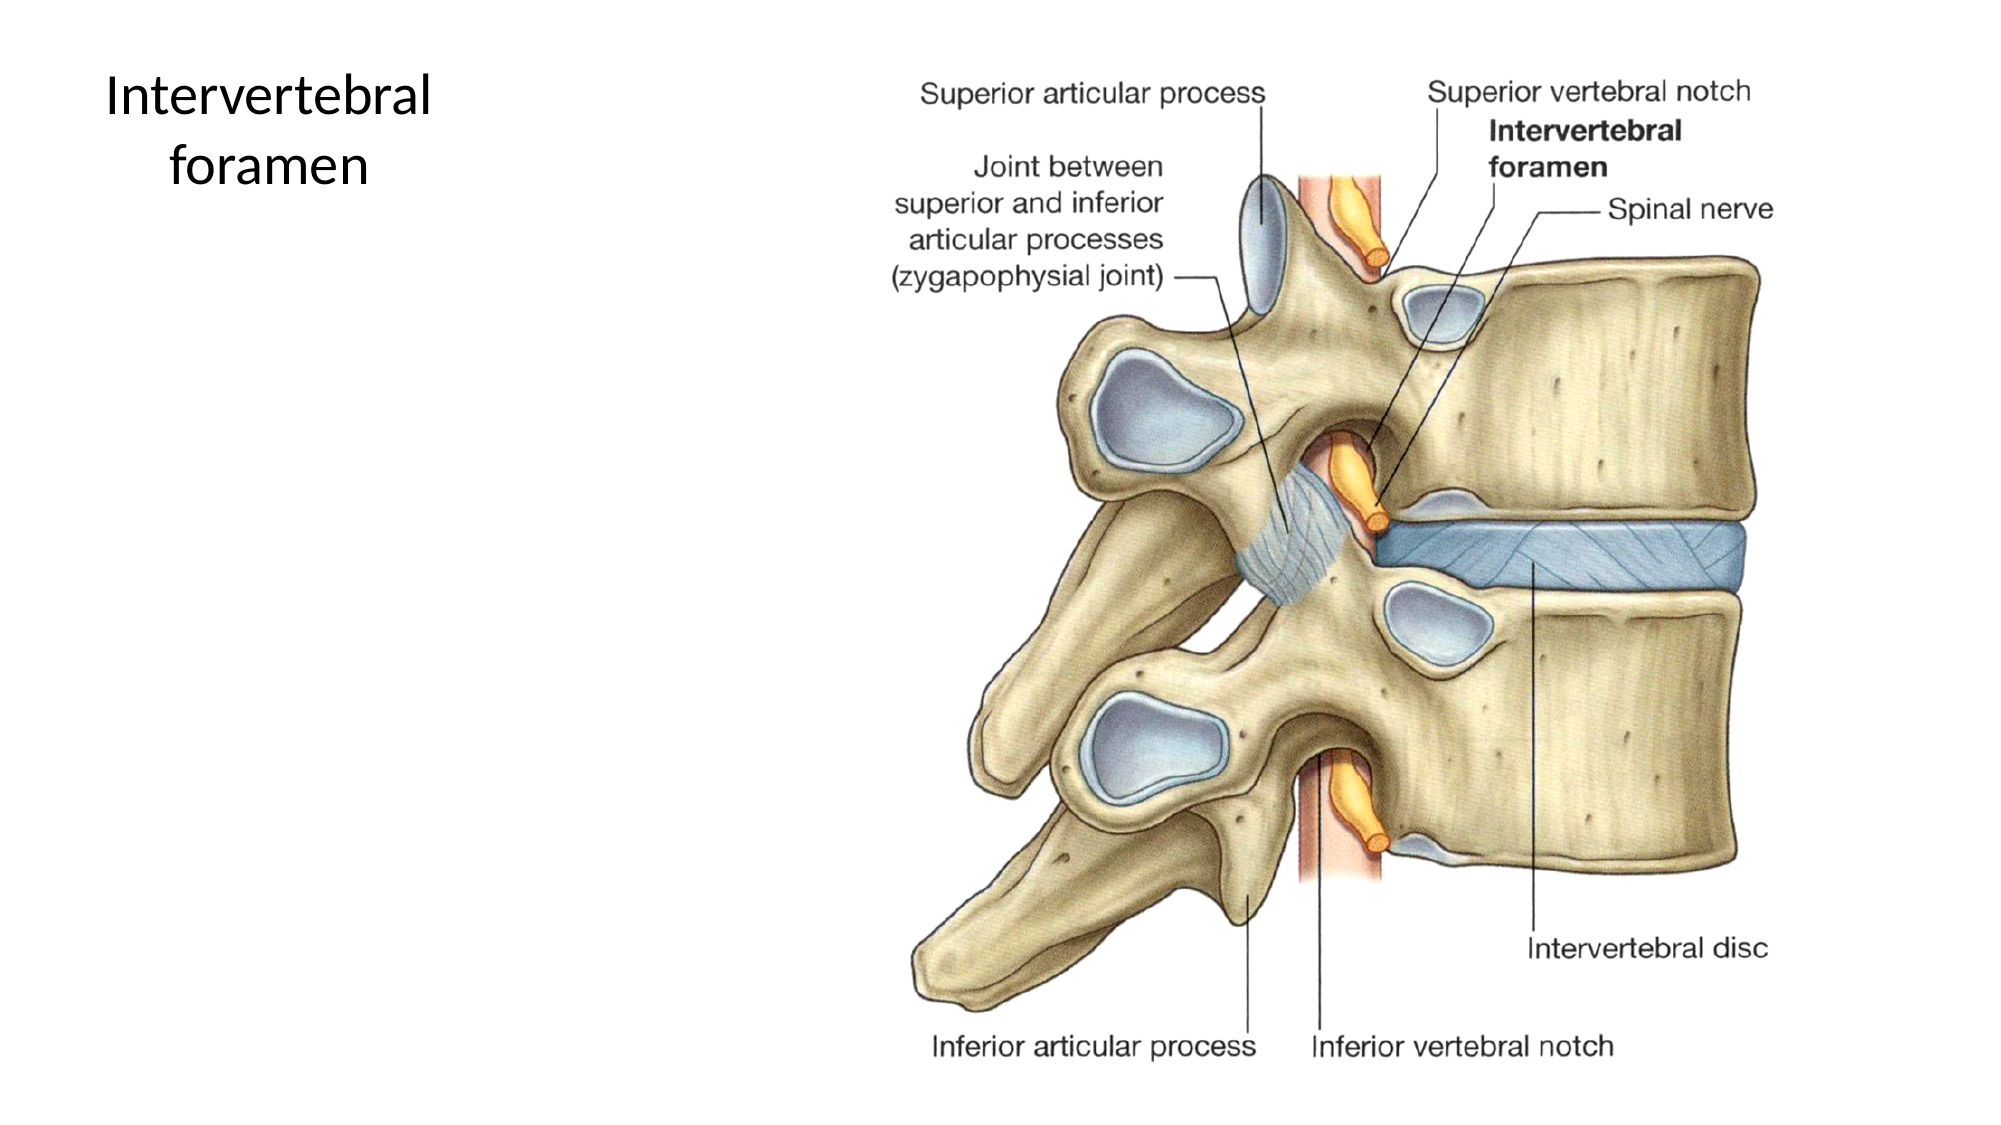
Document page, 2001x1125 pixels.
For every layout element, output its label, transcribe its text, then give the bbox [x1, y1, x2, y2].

picture [851, 29, 1844, 1078]
text_box Intervertebral foramen [53, 48, 486, 204]
